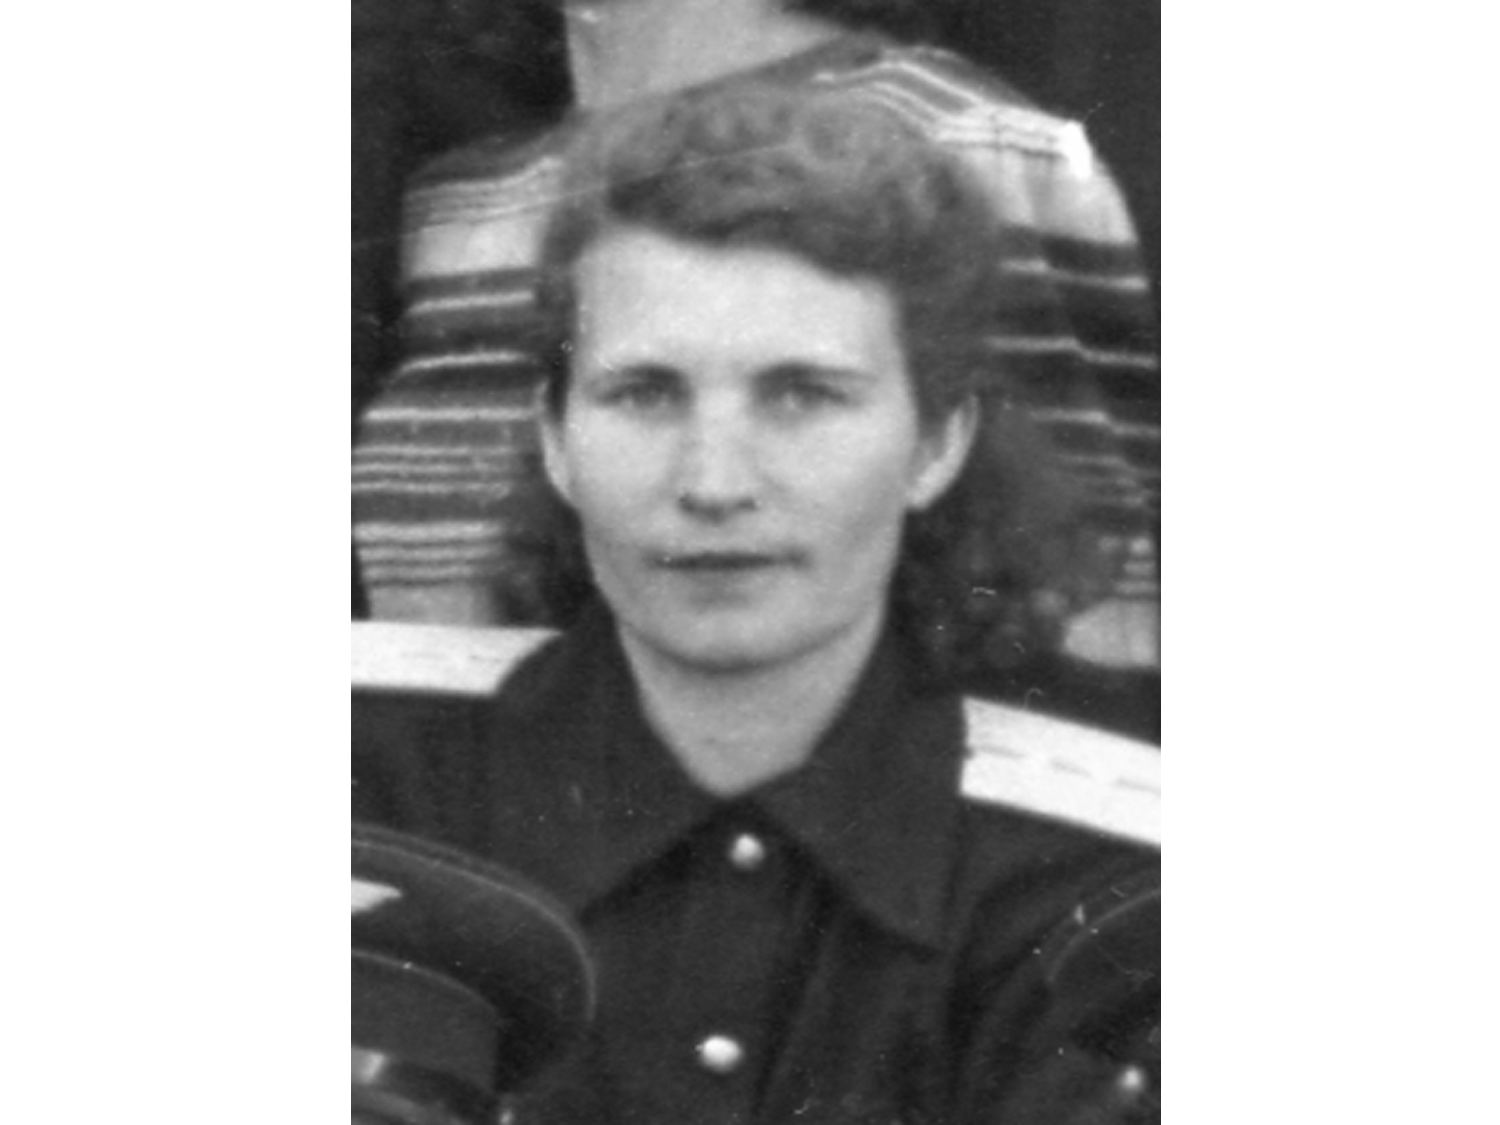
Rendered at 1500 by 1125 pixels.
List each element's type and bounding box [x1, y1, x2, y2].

picture [351, 0, 1161, 1125]
